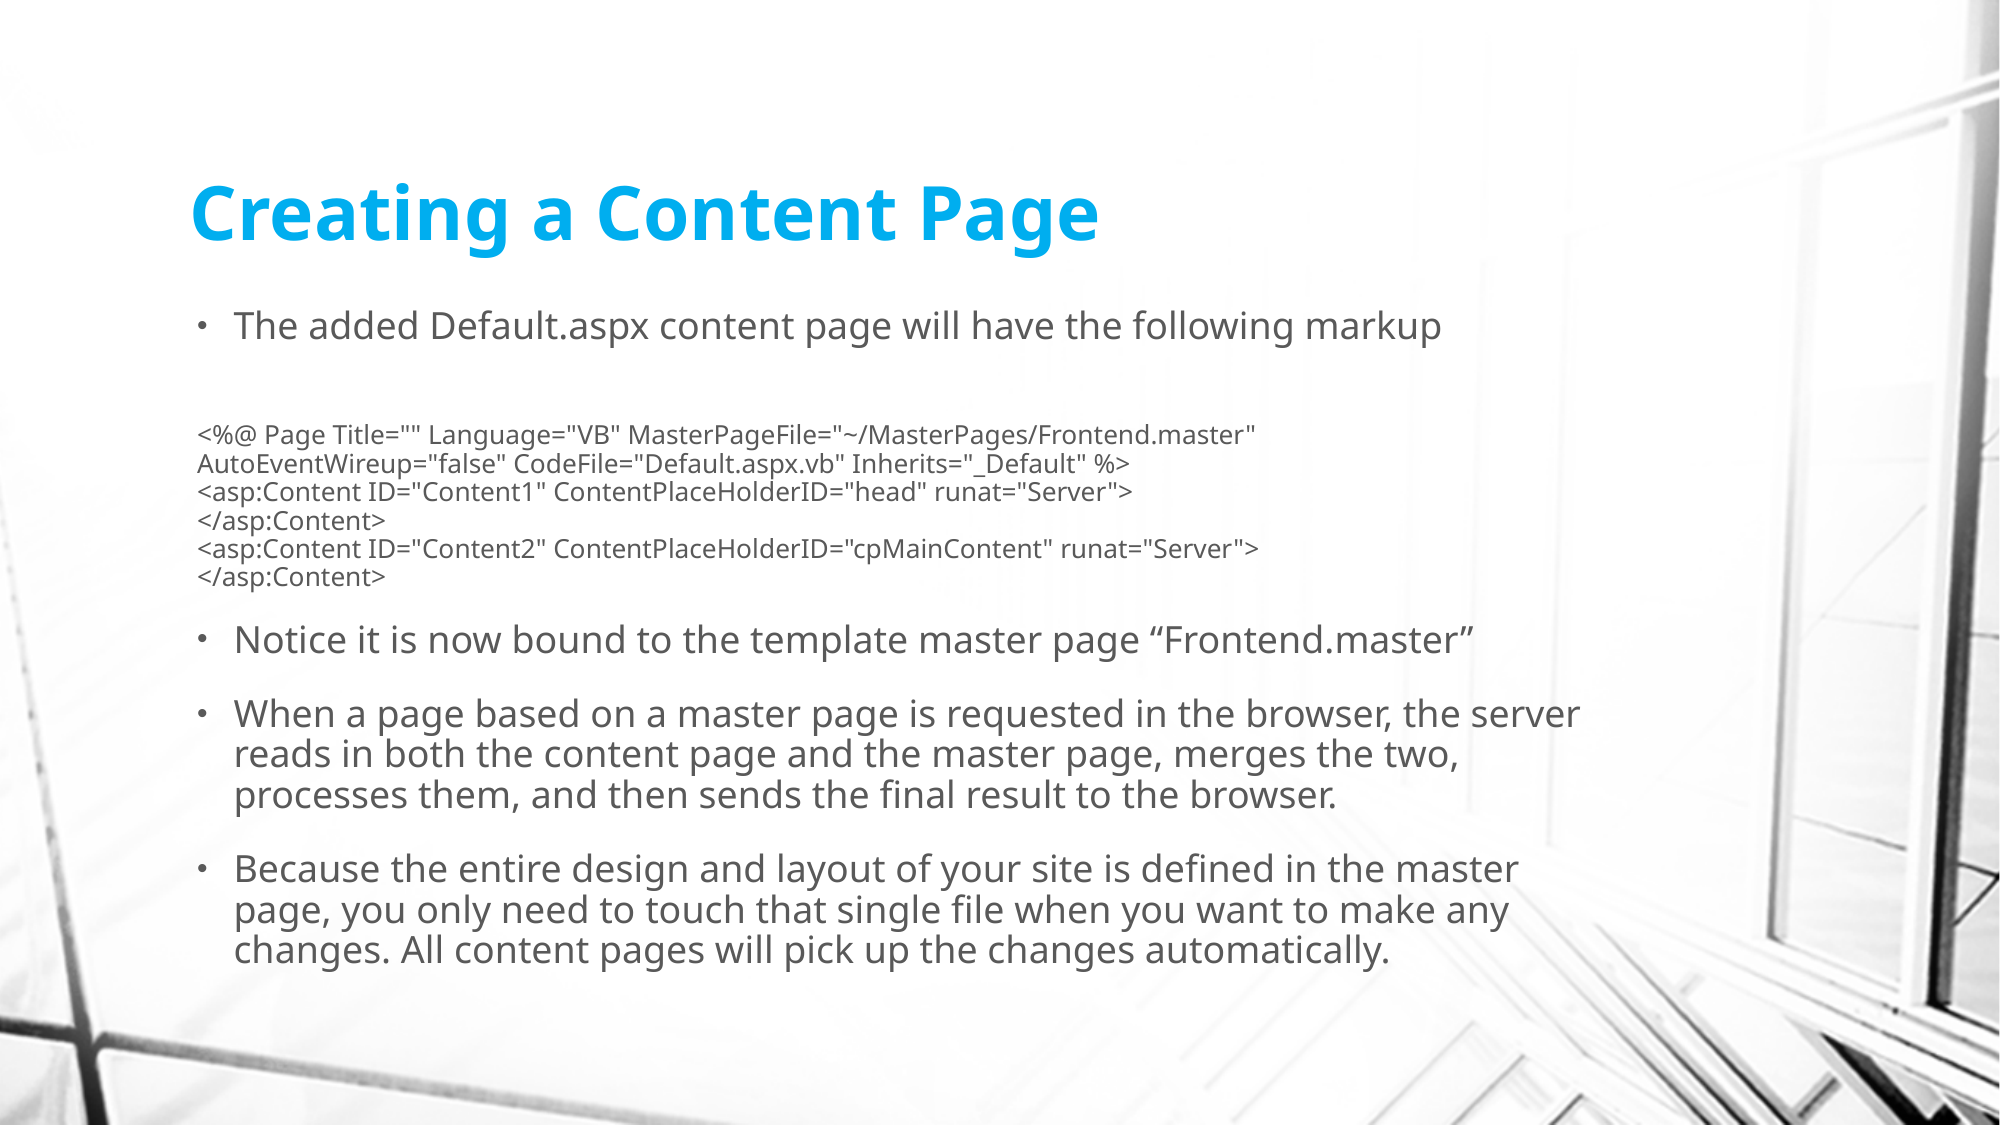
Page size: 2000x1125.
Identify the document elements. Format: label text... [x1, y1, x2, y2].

title Creating a Content Page [174, 87, 1600, 263]
picture [0, 0, 2000, 1125]
list The added Default.aspx content page will have the following markup <%@ Page Title="" Language="VB" MasterPageFile="~/MasterPages/Frontend.master" AutoEventWireup="false" CodeFile="Default.aspx.vb" Inherits="_Default" %> <asp:Content ID="Content1" ContentPlaceHolderID="head" runat="Server"> </asp:Content> <asp:Content ID="Content2" ContentPlaceHolderID="cpMainContent" runat="Server"> </asp:Content> Notice it is now bound to the template master page “Frontend.master” When a page based on a master page is requested in the browser, the server reads in both the content page and the master page, merges the two, processes them, and then sends the final result to the browser. Because the entire design and layout of your site is defined in the master page, you only need to touch that single file when you want to make any changes. All content pages will pick up the changes automatically. [174, 299, 1600, 988]
